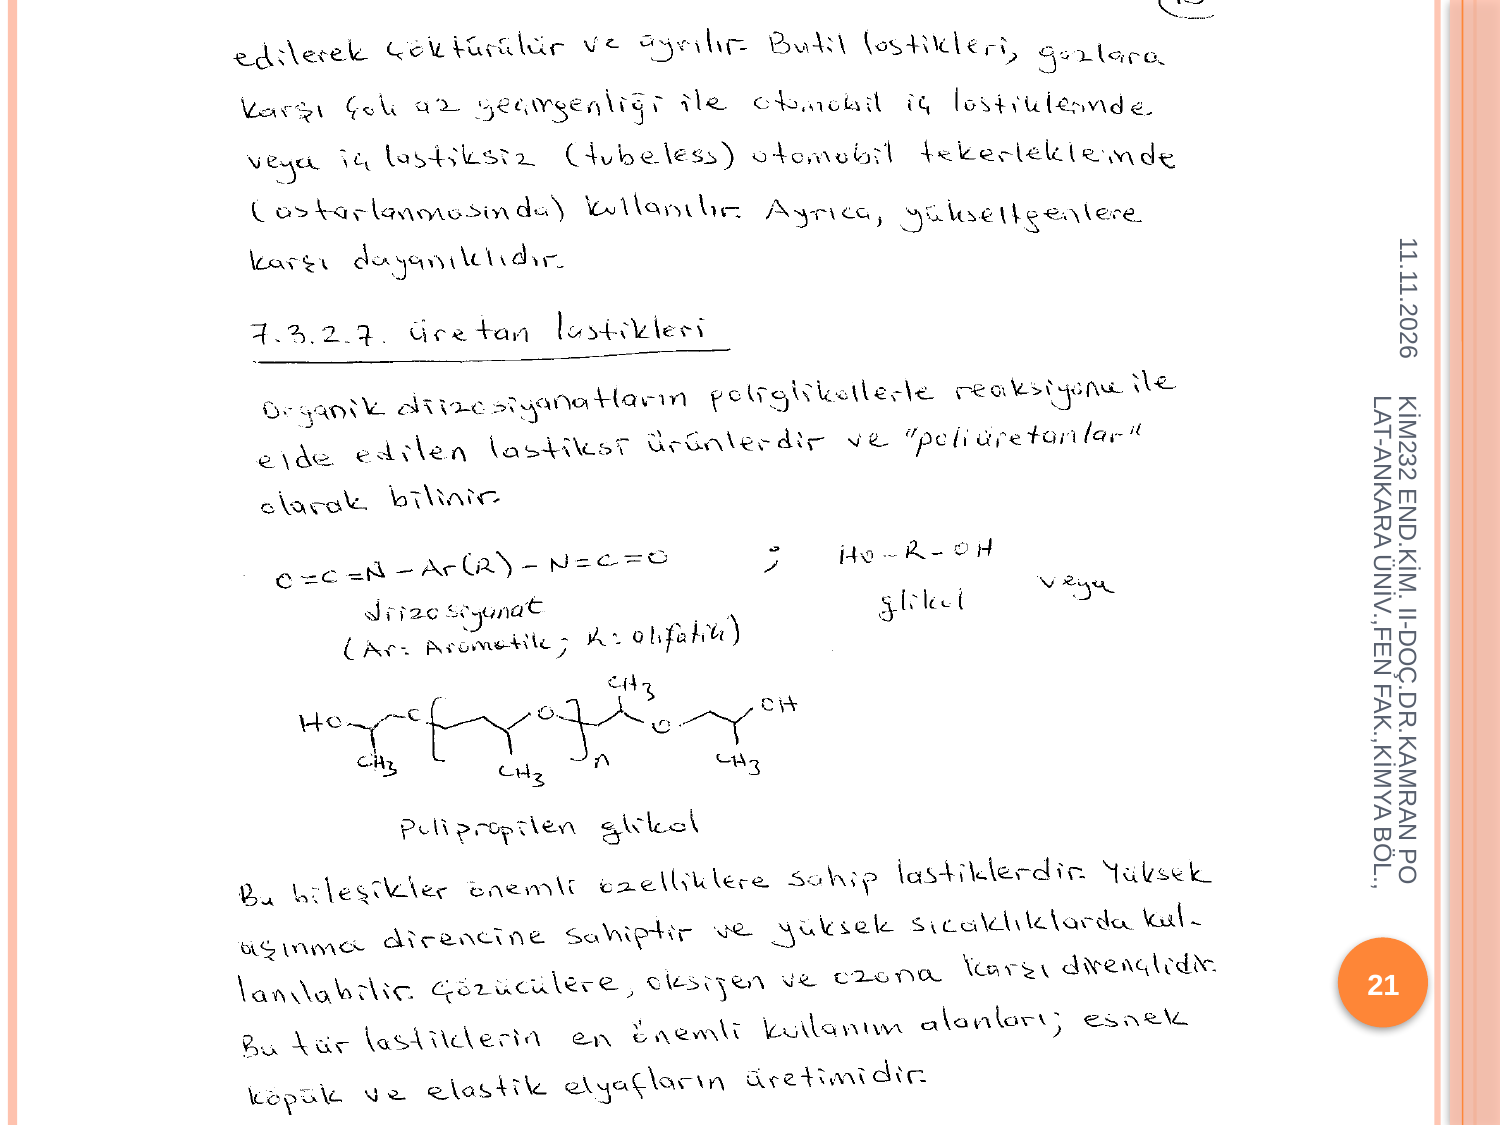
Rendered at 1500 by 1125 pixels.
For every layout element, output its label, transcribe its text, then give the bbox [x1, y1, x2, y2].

footer KİM232 END.KİM. II-DOÇ.DR.KAMRAN POLAT-ANKARA ÜNİV.,FEN FAK.,KİMYA BÖL., [1379, 380, 1440, 906]
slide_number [1378, 43, 1442, 374]
picture [197, 0, 1235, 1125]
slide_number 21 [1333, 940, 1434, 1027]
